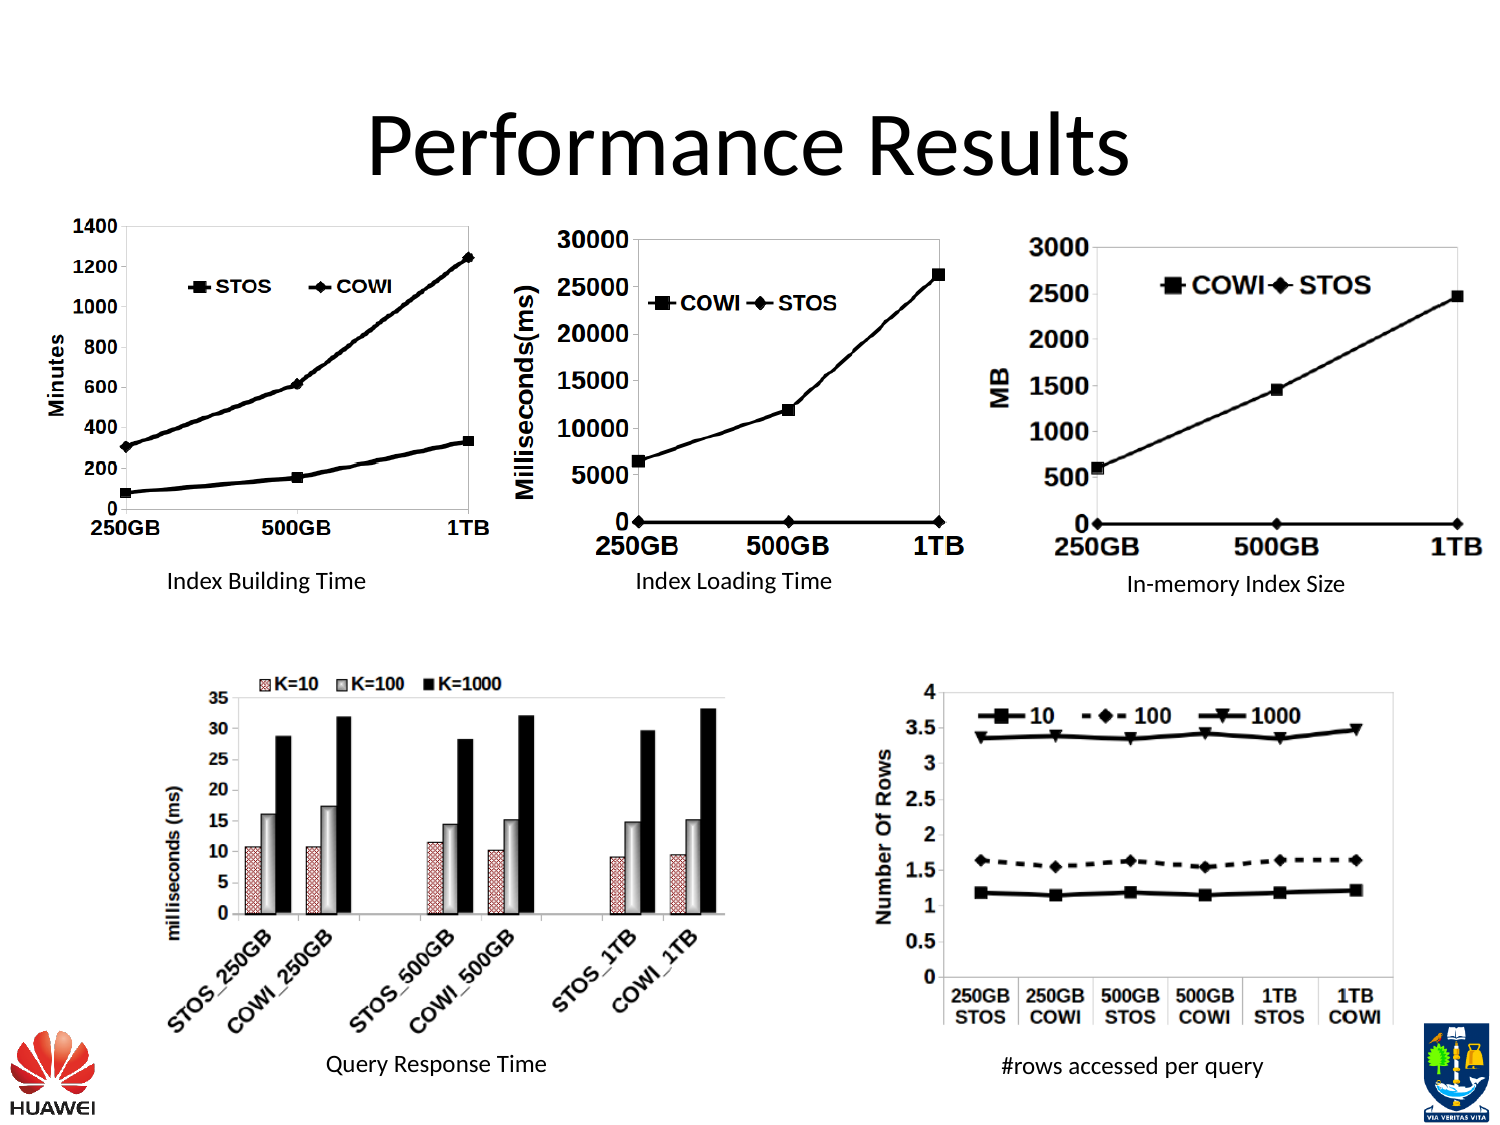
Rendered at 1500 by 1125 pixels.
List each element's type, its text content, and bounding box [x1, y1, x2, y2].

picture [2, 1022, 103, 1123]
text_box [984, 215, 1488, 610]
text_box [864, 678, 1401, 1097]
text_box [37, 212, 496, 606]
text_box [499, 215, 969, 606]
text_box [142, 660, 732, 1098]
title Performance Results [75, 45, 1425, 233]
picture [1422, 1022, 1490, 1123]
